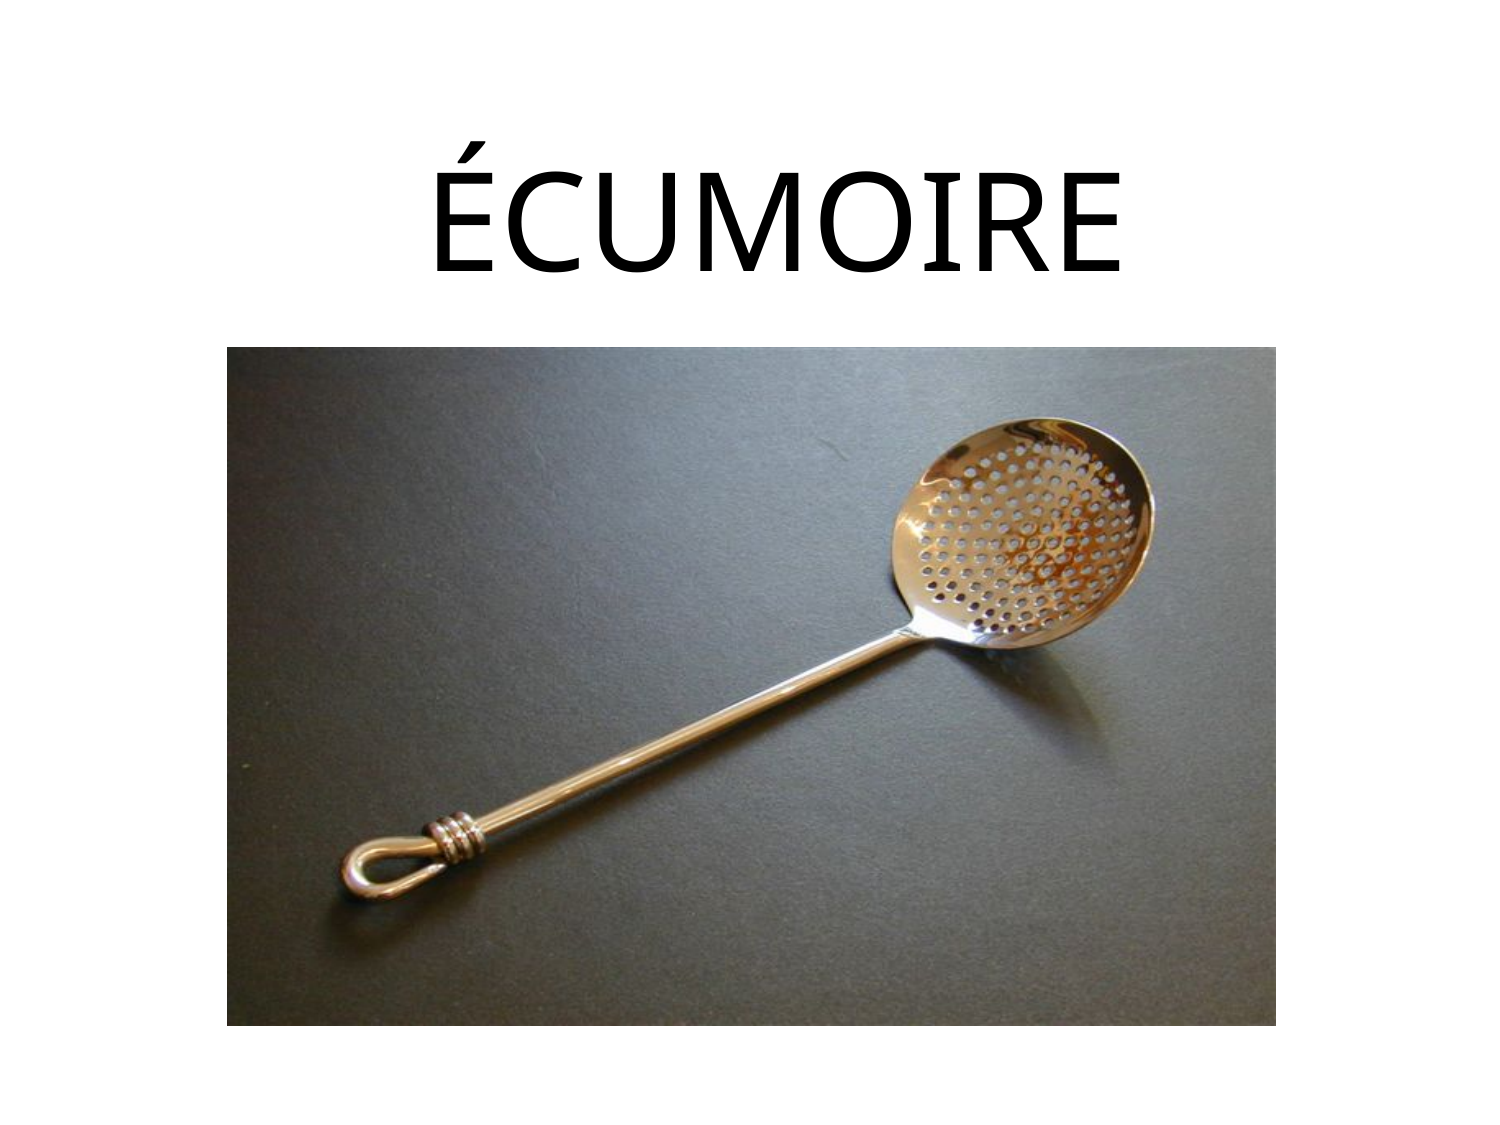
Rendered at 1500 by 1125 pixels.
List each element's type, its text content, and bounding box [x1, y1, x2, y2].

picture [227, 346, 1276, 1026]
text_box ÉCUMOIRE [372, 137, 1181, 296]
